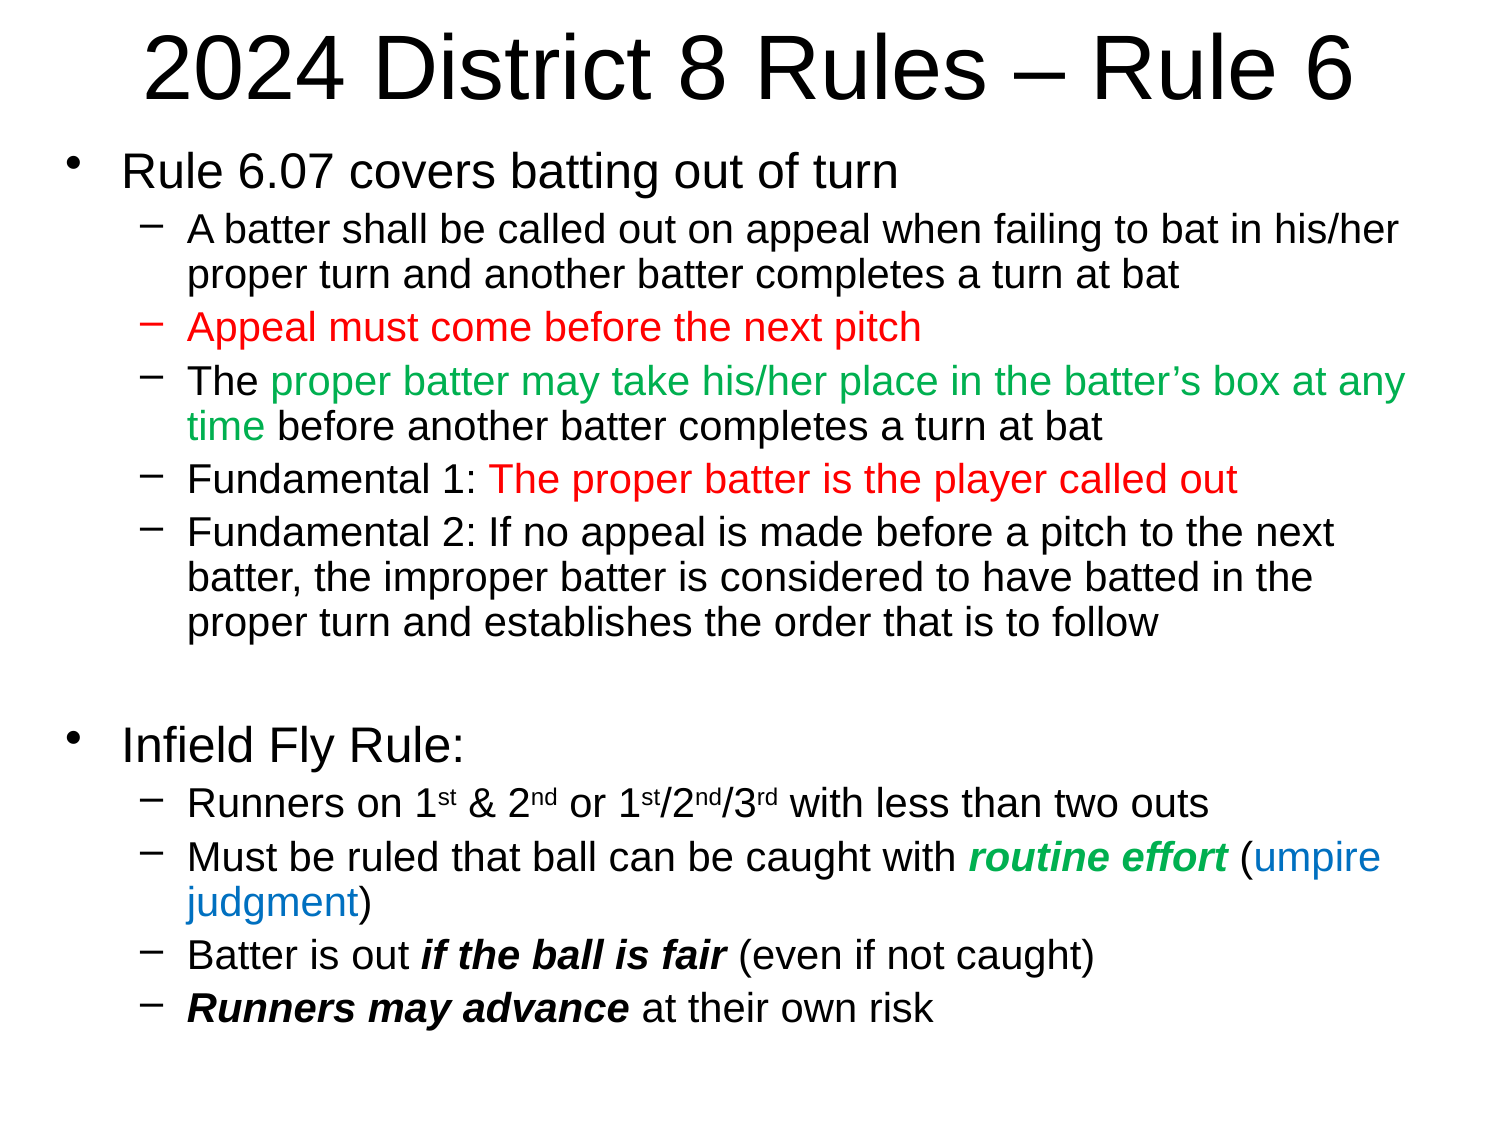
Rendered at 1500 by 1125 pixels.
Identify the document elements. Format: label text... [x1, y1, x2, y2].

list Rule 6.07 covers batting out of turn A batter shall be called out on appeal when failing to bat in his/her proper turn and another batter completes a turn at bat Appeal must come before the next pitch The proper batter may take his/her place in the batter’s box at any time before another batter completes a turn at bat Fundamental 1: The proper batter is the player called out Fundamental 2: If no appeal is made before a pitch to the next batter, the improper batter is considered to have batted in the proper turn and establishes the order that is to follow Infield Fly Rule: Runners on 1st & 2nd or 1st/2nd/3rd with less than two outs Must be ruled that ball can be caught with routine effort (umpire judgment) Batter is out if the ball is fair (even if not caught) Runners may advance at their own risk [50, 137, 1450, 1100]
title 2024 District 8 Rules – Rule 6 [75, 0, 1425, 125]
